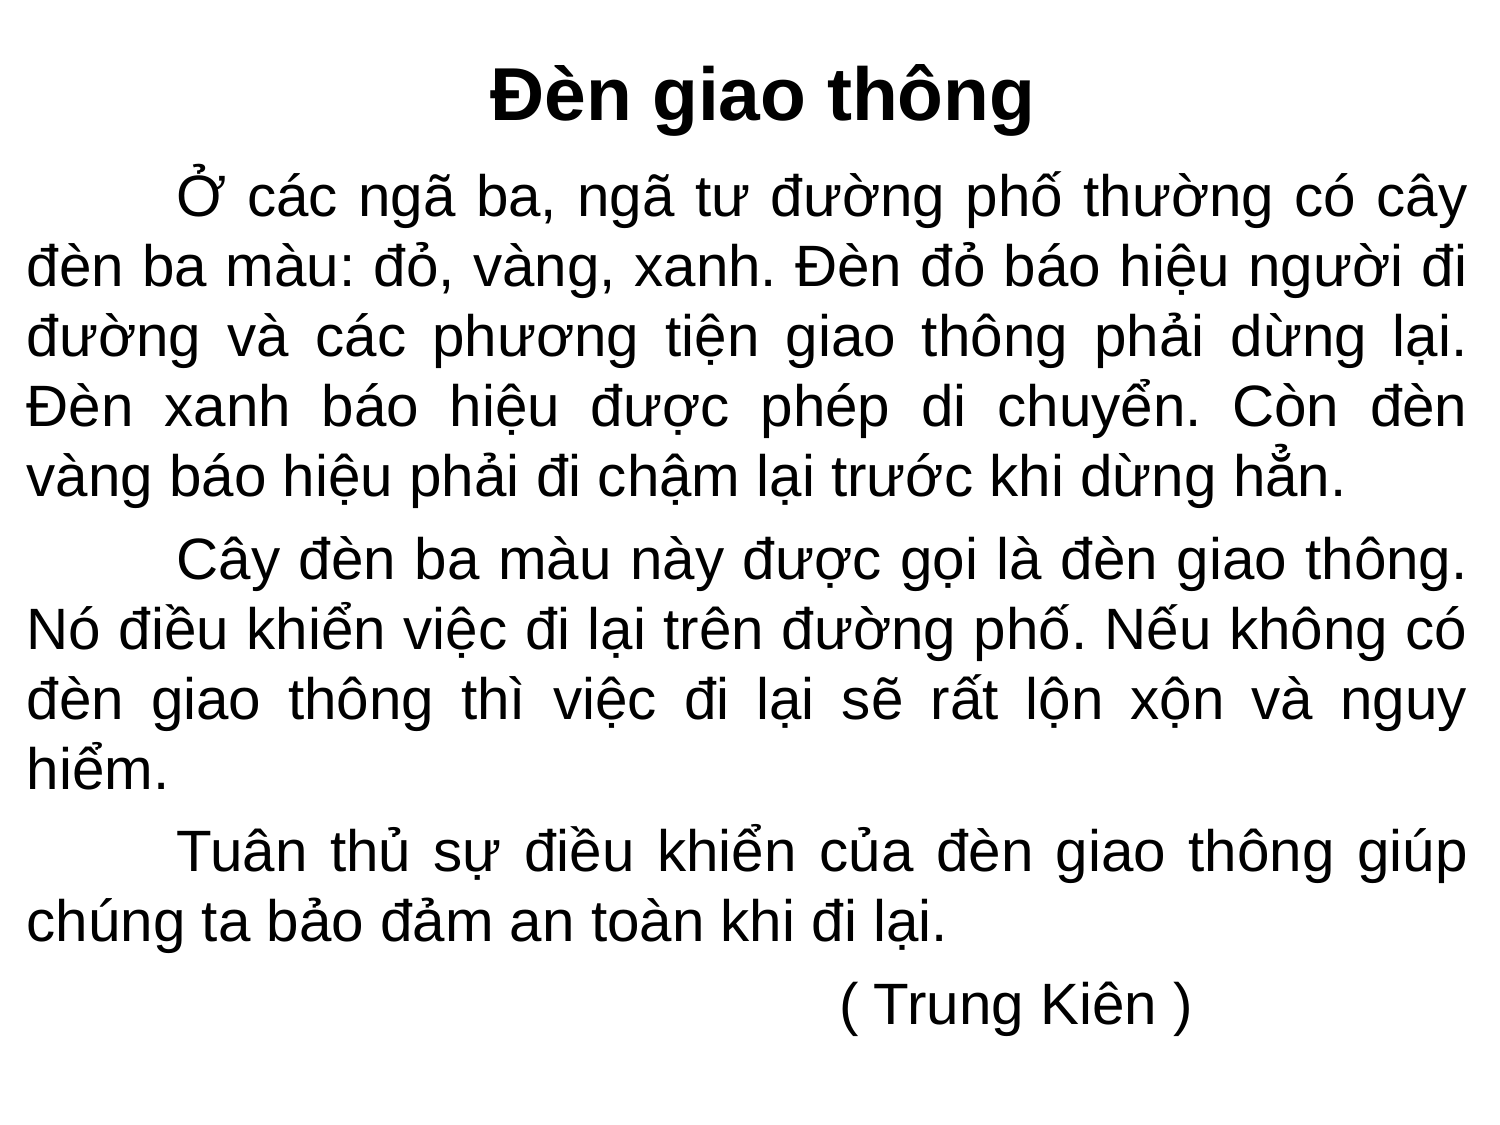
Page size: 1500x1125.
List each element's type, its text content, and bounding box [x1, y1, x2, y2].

text_box Đèn giao thông [274, 37, 1251, 143]
text_box Ở các ngã ba, ngã tư đường phố thường có cây đèn ba màu: đỏ, vàng, xanh. Đèn đỏ báo hiệu người đi đường và các phương tiện giao thông phải dừng lại. Đèn xanh báo hiệu được phép di chuyển. Còn đèn vàng báo hiệu phải đi chậm lại trước khi dừng hẳn. Cây đèn ba màu này được gọi là đèn giao thông. Nó điều khiển việc đi lại trên đường phố. Nếu không có đèn giao thông thì việc đi lại sẽ rất lộn xộn và nguy hiểm. Tuân thủ sự điều khiển của đèn giao thông giúp chúng ta bảo đảm an toàn khi đi lại. ( Trung Kiên ) [11, 150, 1485, 1044]
